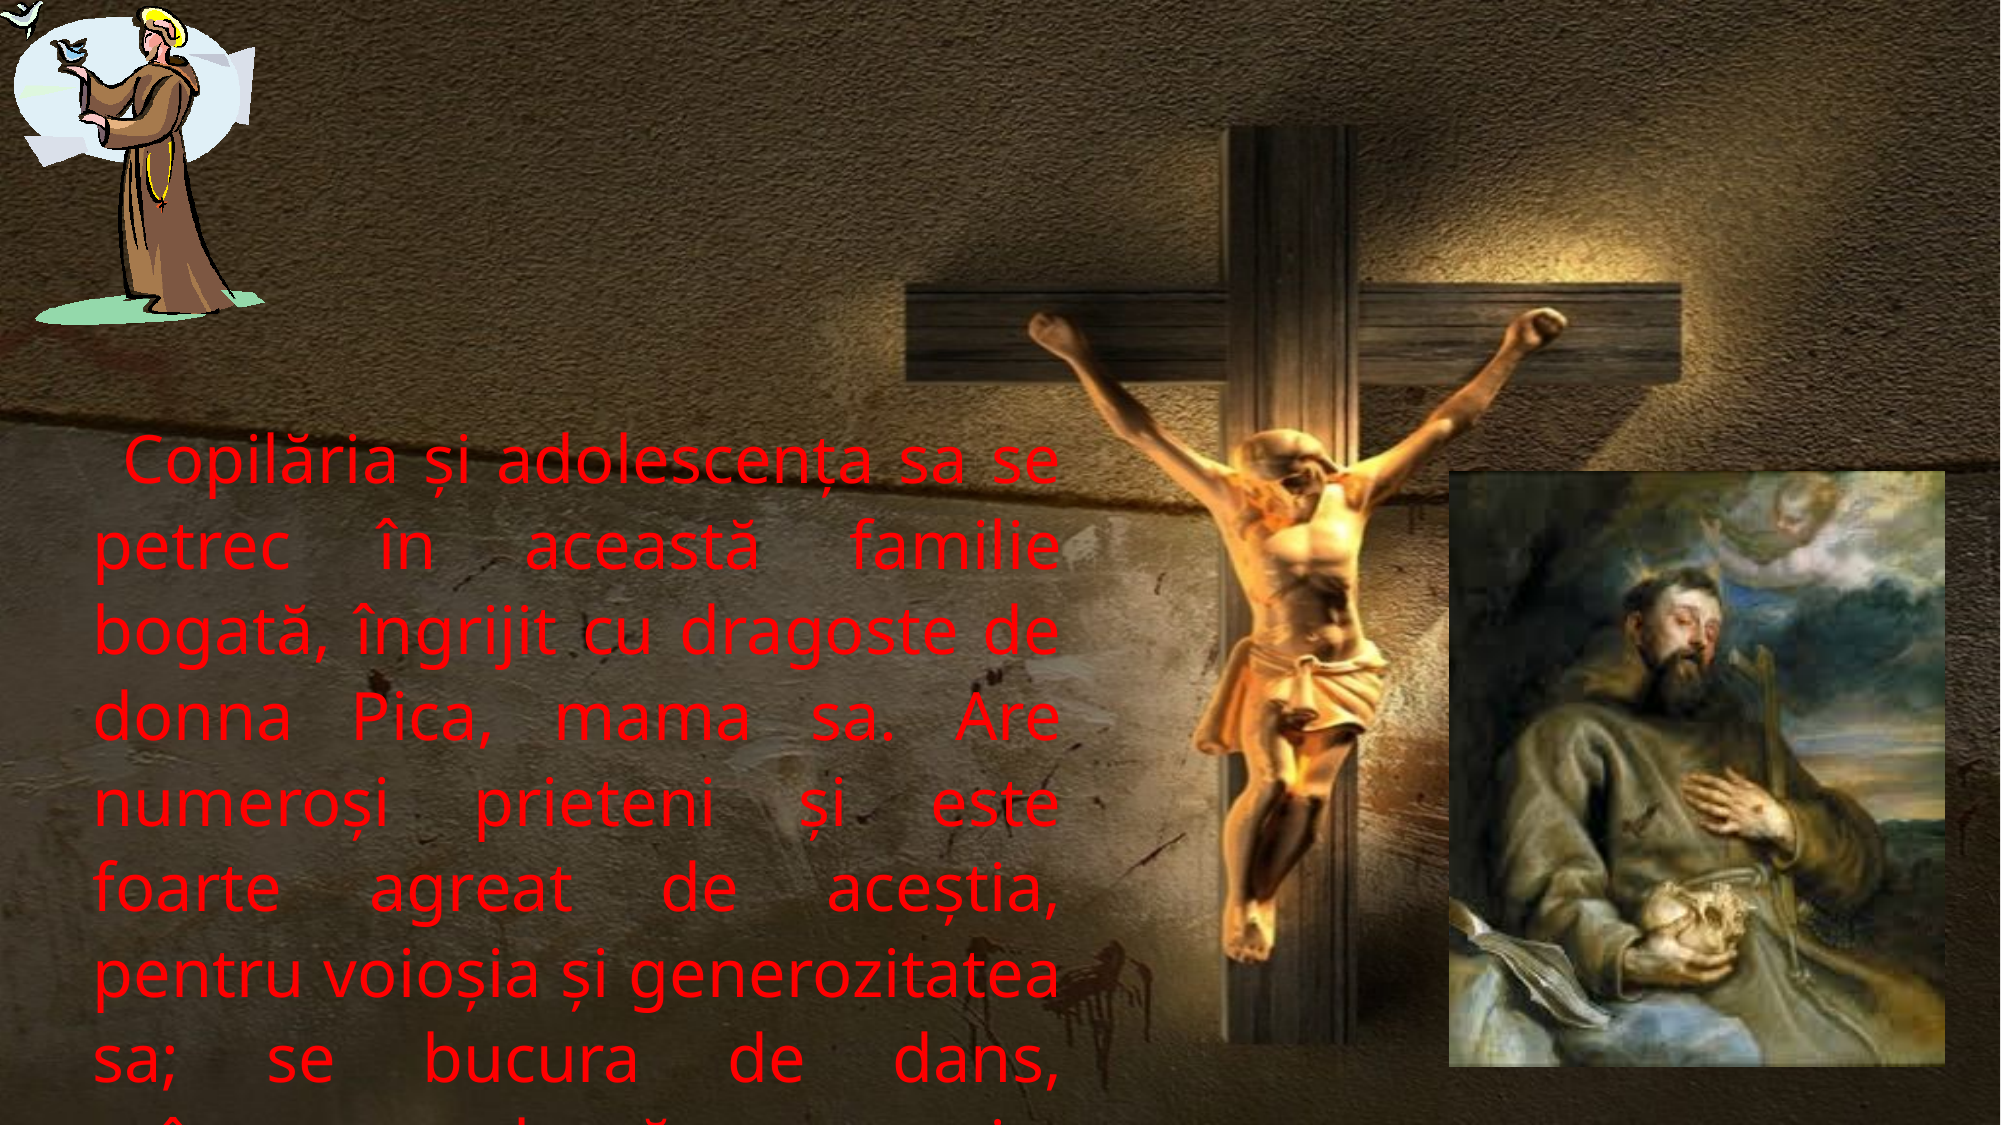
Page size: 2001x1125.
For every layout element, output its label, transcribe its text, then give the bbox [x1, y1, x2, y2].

picture [0, 0, 2001, 1125]
text_box Copilăria și adolescența sa se petrec în această familie bogată, îngrijit cu dragoste de donna Pica, mama sa. Are numeroși prieteni și este foarte agreat de aceștia, pentru voioșia și generozitatea sa; se bucura de dans, mâncare bună, poezie, prietenie, dragoste. [77, 404, 1078, 1125]
